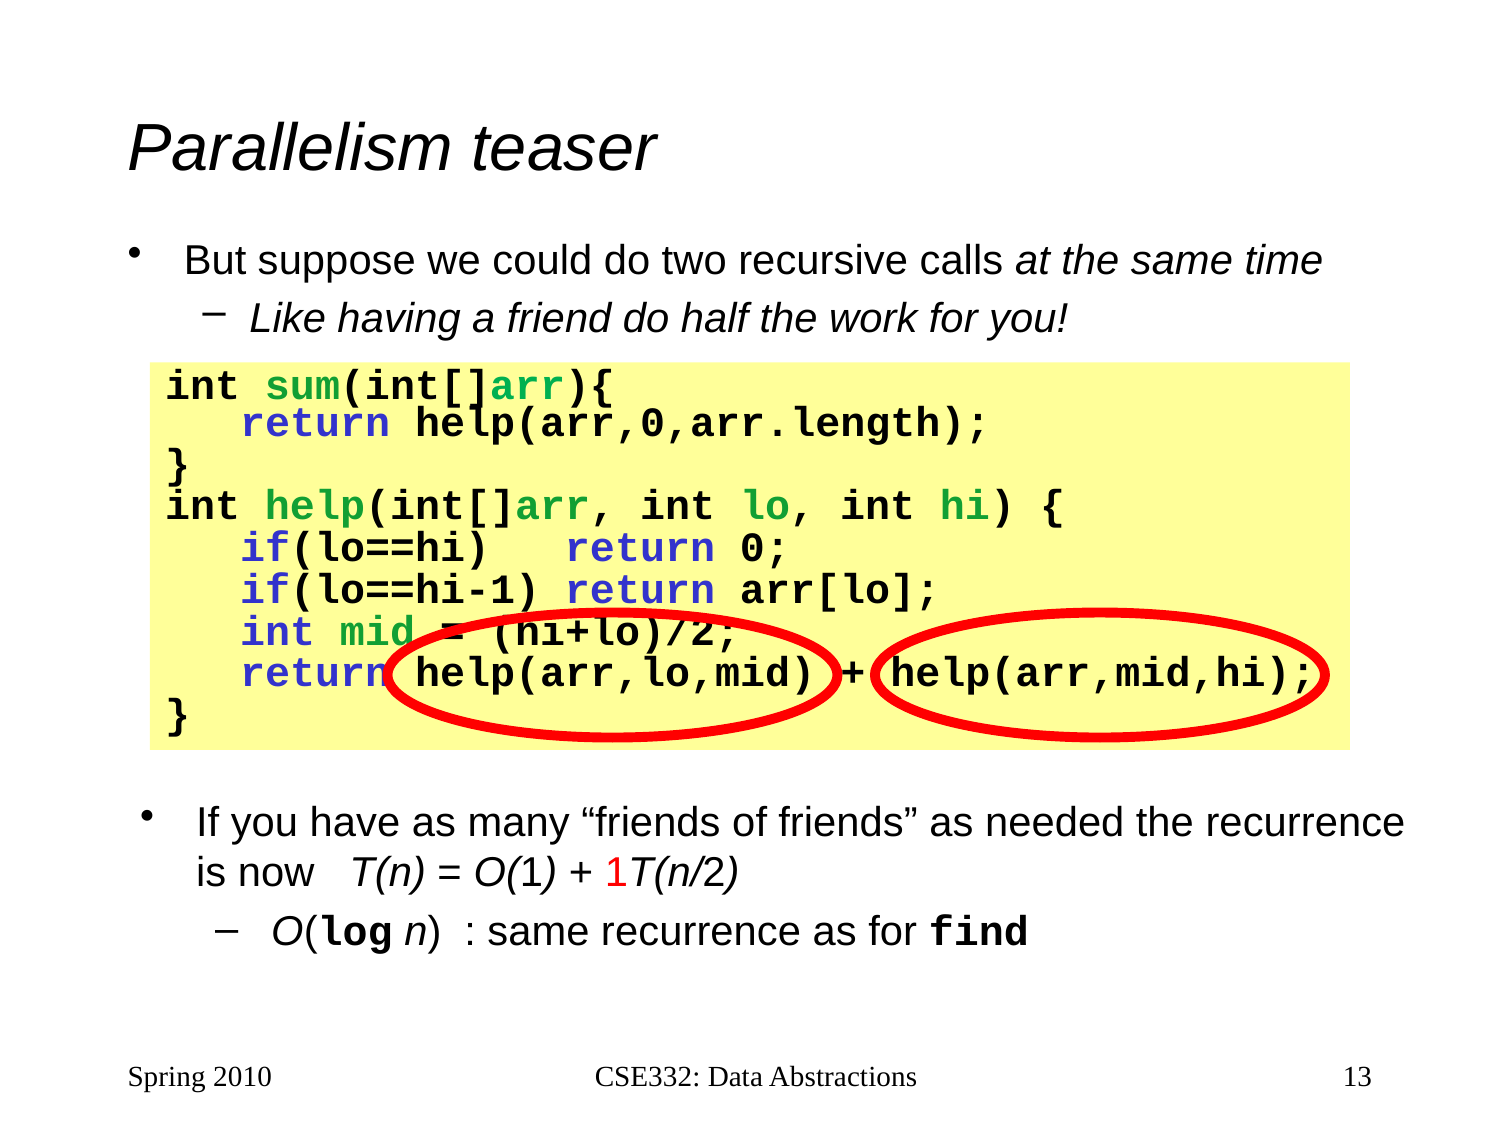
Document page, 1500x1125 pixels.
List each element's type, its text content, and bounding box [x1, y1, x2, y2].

list But suppose we could do two recursive calls at the same time Like having a friend do half the work for you! [112, 224, 1388, 376]
title Parallelism teaser [112, 49, 1388, 224]
slide_number Spring 2010 [112, 1049, 426, 1125]
slide_number 13 [1074, 1049, 1388, 1125]
text_box If you have as many “friends of friends” as needed the recurrence is now T(n) = O(1) + 1T(n/2) O(log n) : same recurrence as for find [125, 787, 1450, 988]
footer CSE332: Data Abstractions [474, 1049, 1038, 1125]
text_box [124, 774, 1400, 925]
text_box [149, 362, 1351, 751]
